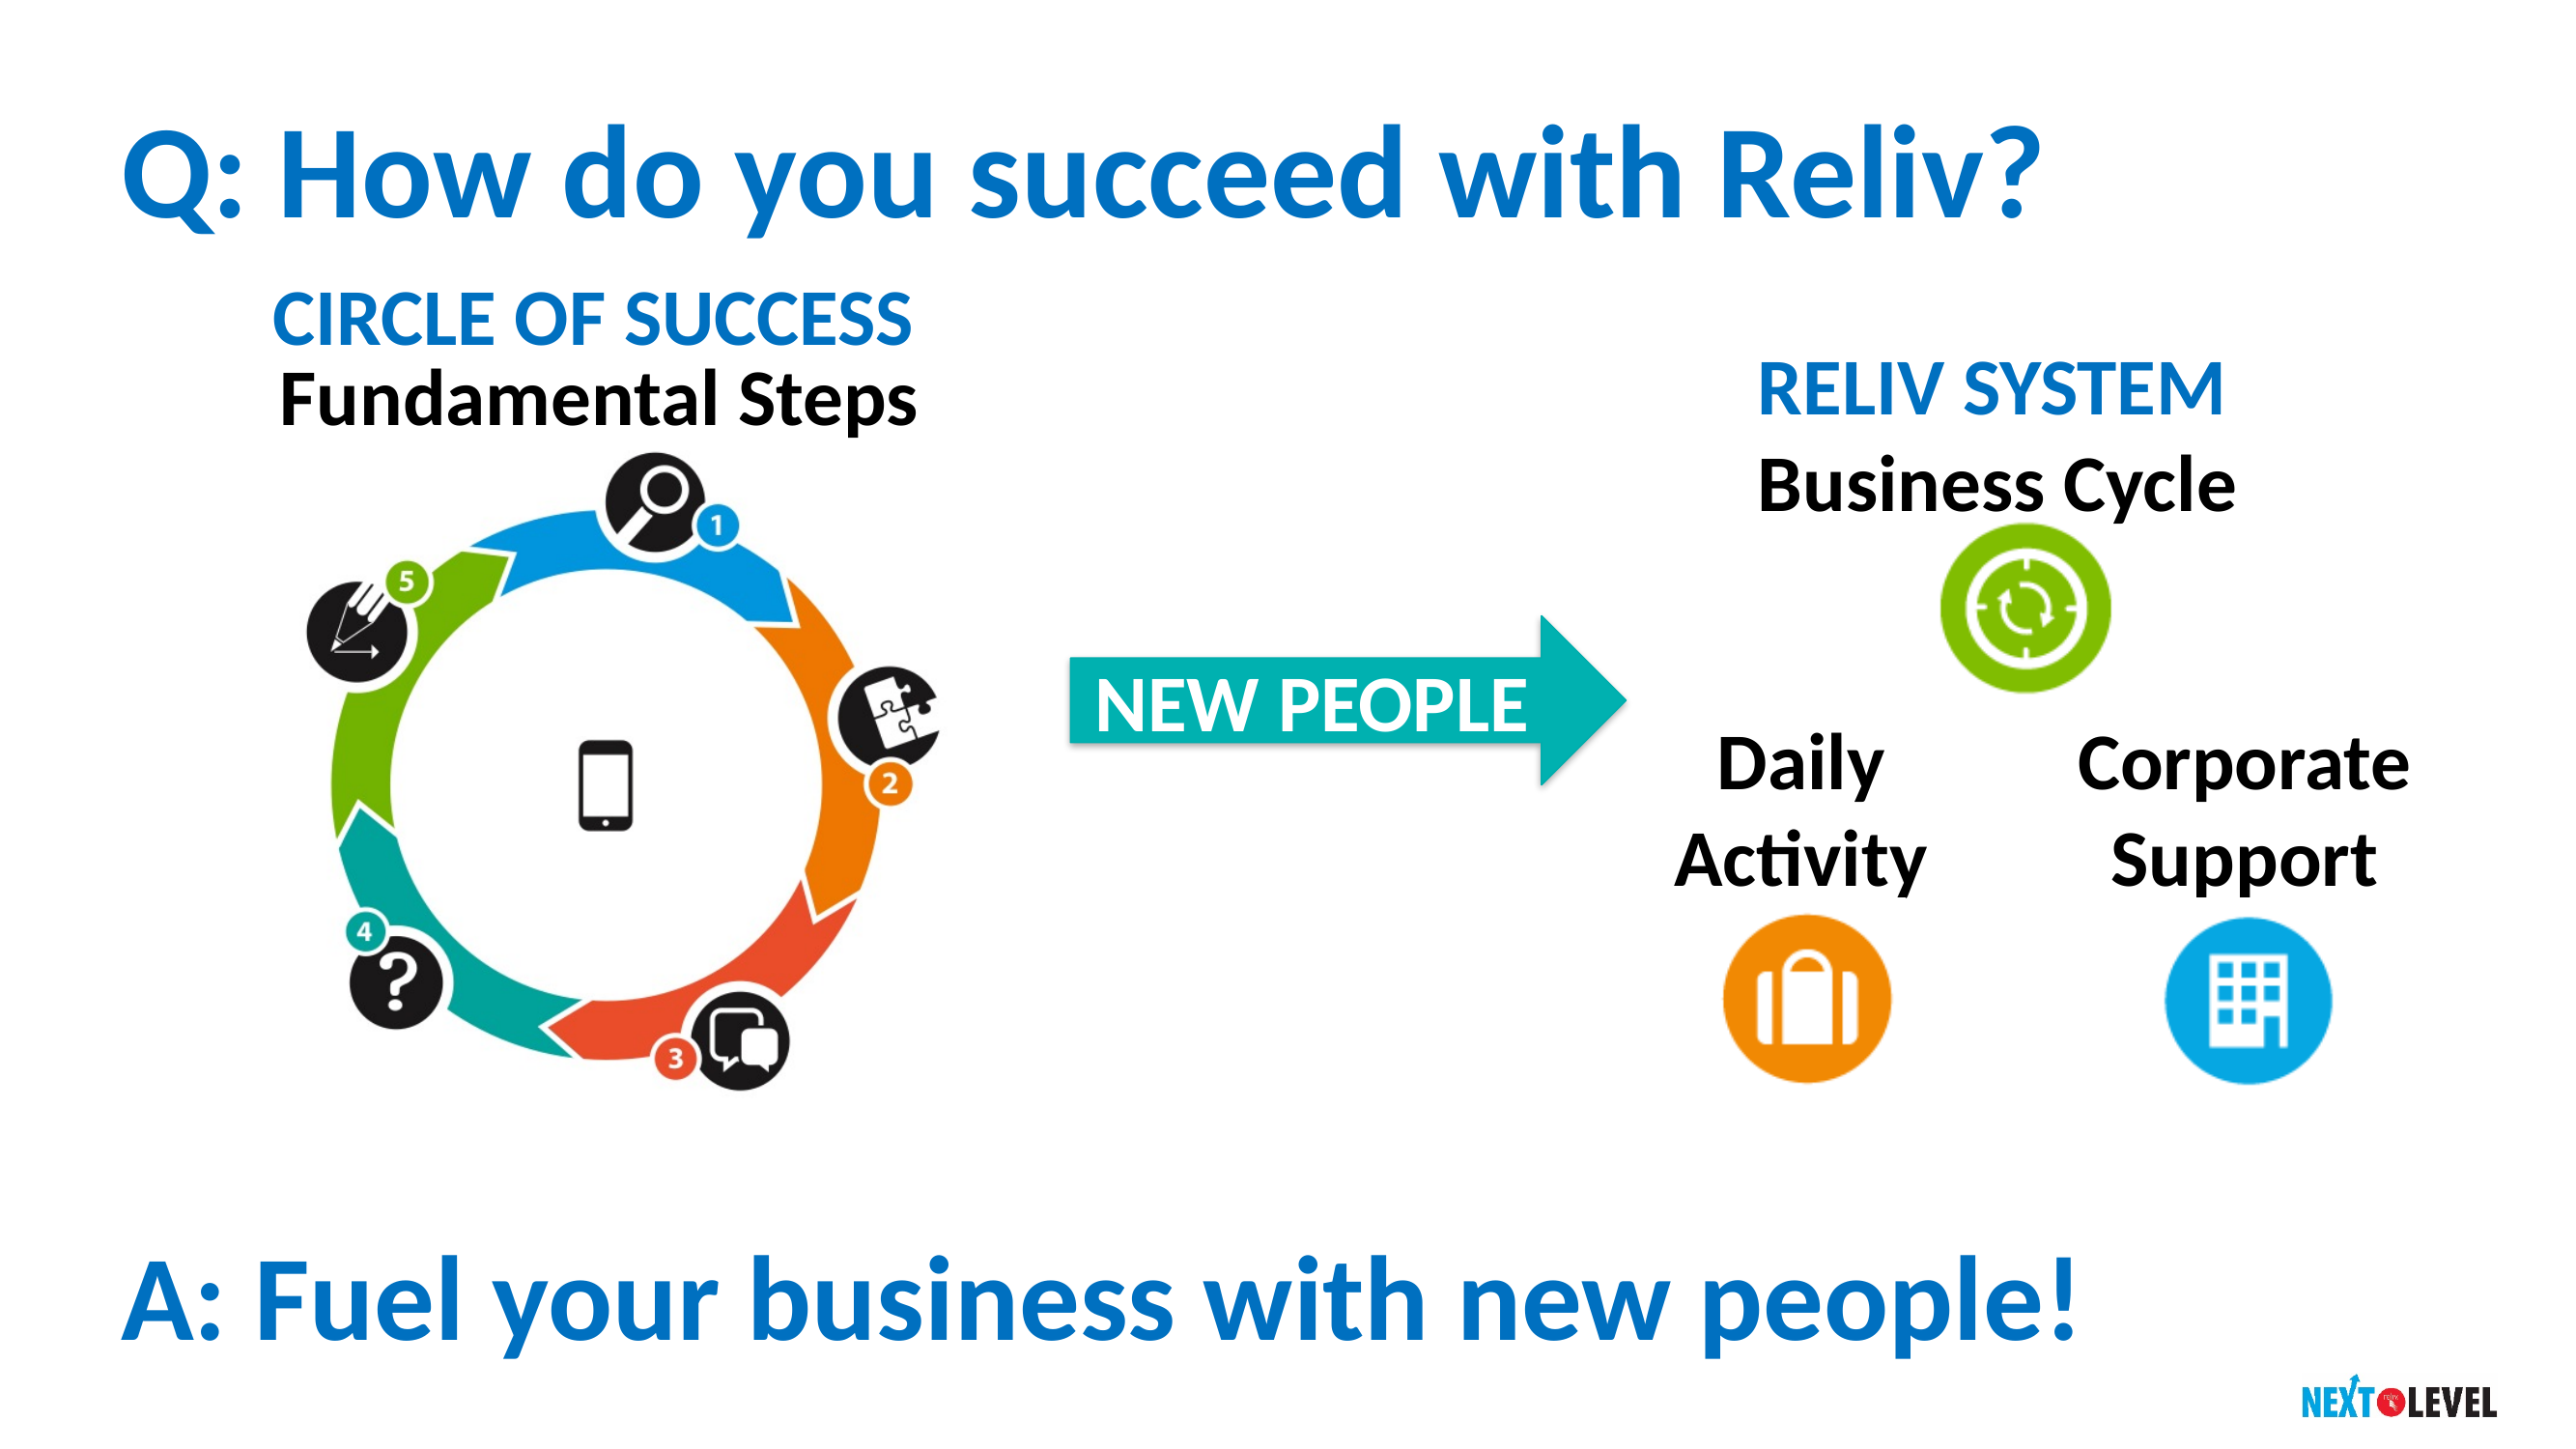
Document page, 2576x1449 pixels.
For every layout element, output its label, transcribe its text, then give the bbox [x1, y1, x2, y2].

picture [273, 422, 974, 1135]
text_box A: Fuel your business with new people! [121, 1219, 2472, 1365]
text_box Daily Activity [1589, 697, 2013, 903]
picture [1704, 896, 1907, 1099]
text_box [1541, 614, 1628, 762]
list CIRCLE OF SUCCESS [249, 253, 1095, 351]
text_box Q: How do you succeed with Reliv? [121, 84, 2472, 244]
picture [1925, 511, 2128, 723]
picture [2150, 896, 2345, 1097]
text_box Corporate Support [2030, 697, 2459, 935]
text_box NEW PEOPLE [1058, 639, 1566, 834]
text_box Fundamental Steps [265, 338, 934, 449]
text_box RELIV SYSTEM Business Cycle [1734, 323, 2375, 504]
picture [2302, 1373, 2498, 1418]
